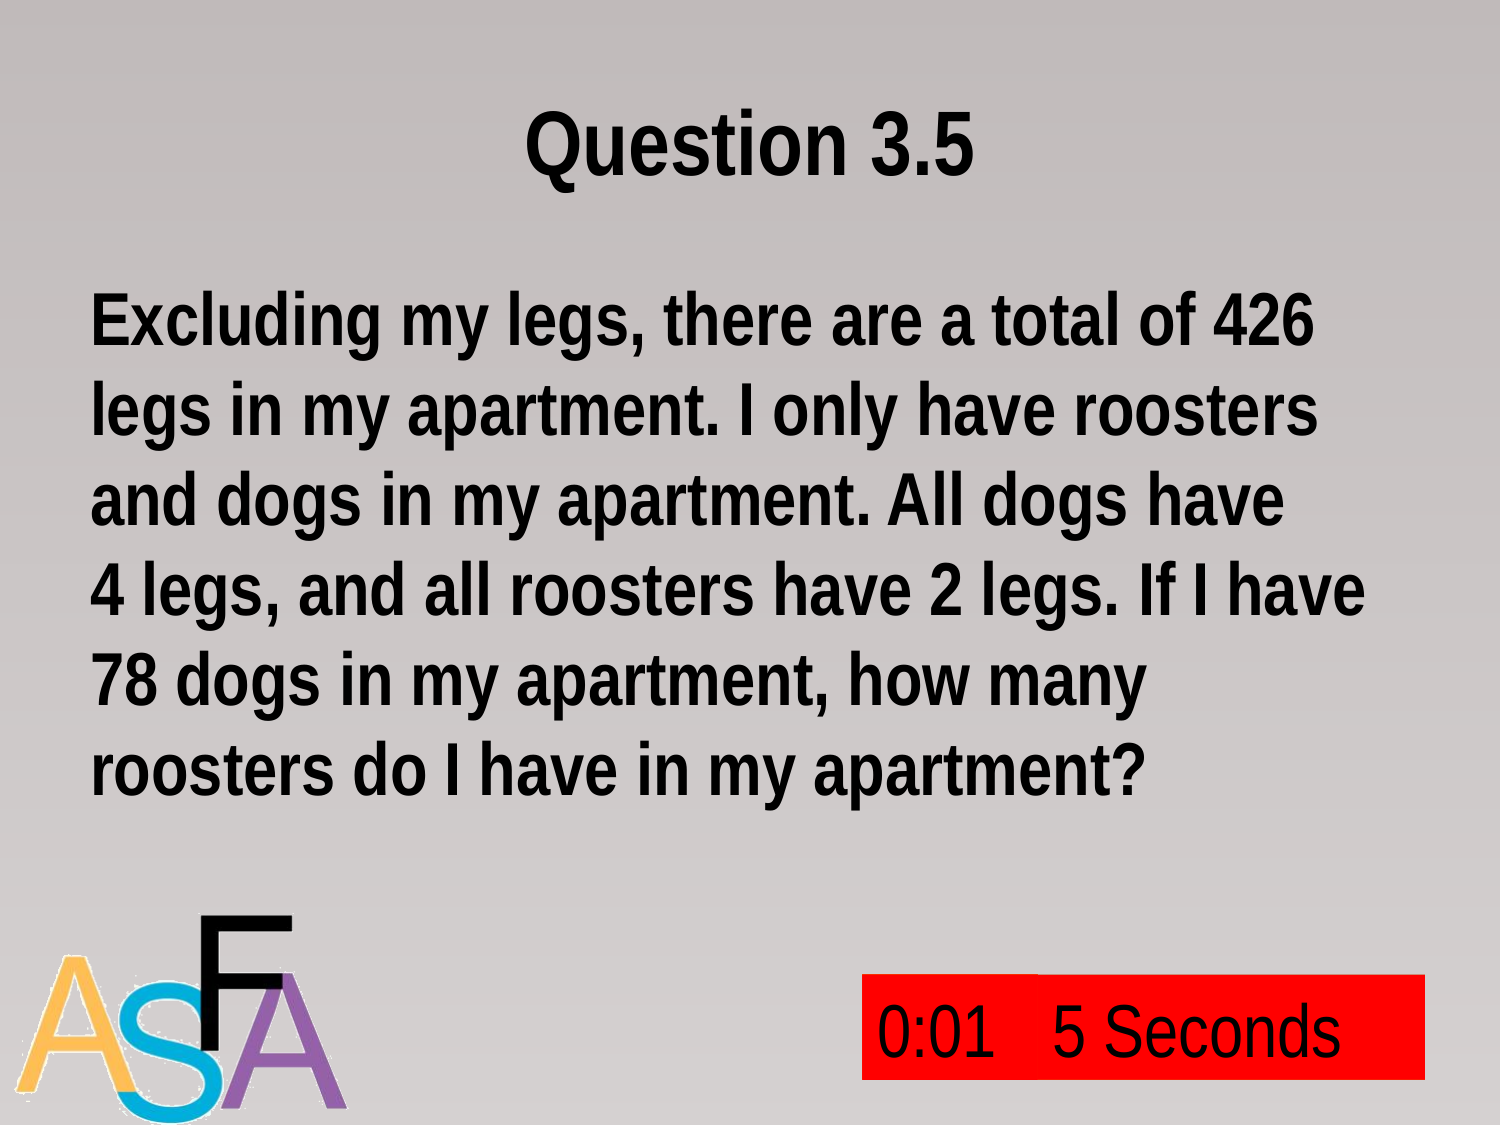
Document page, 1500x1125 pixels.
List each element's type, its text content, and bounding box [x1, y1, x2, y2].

text_box 5 Seconds [1038, 1005, 1425, 1080]
title Question 3.5 [75, 45, 1425, 233]
list Excluding my legs, there are a total of 426 legs in my apartment. I only have roosters and dogs in my apartment. All dogs have 4 legs, and all roosters have 2 legs. If I have 78 dogs in my apartment, how many roosters do I have in my apartment? [75, 262, 1425, 1005]
text_box 0:01 [862, 1005, 1038, 1080]
picture [6, 911, 354, 1125]
